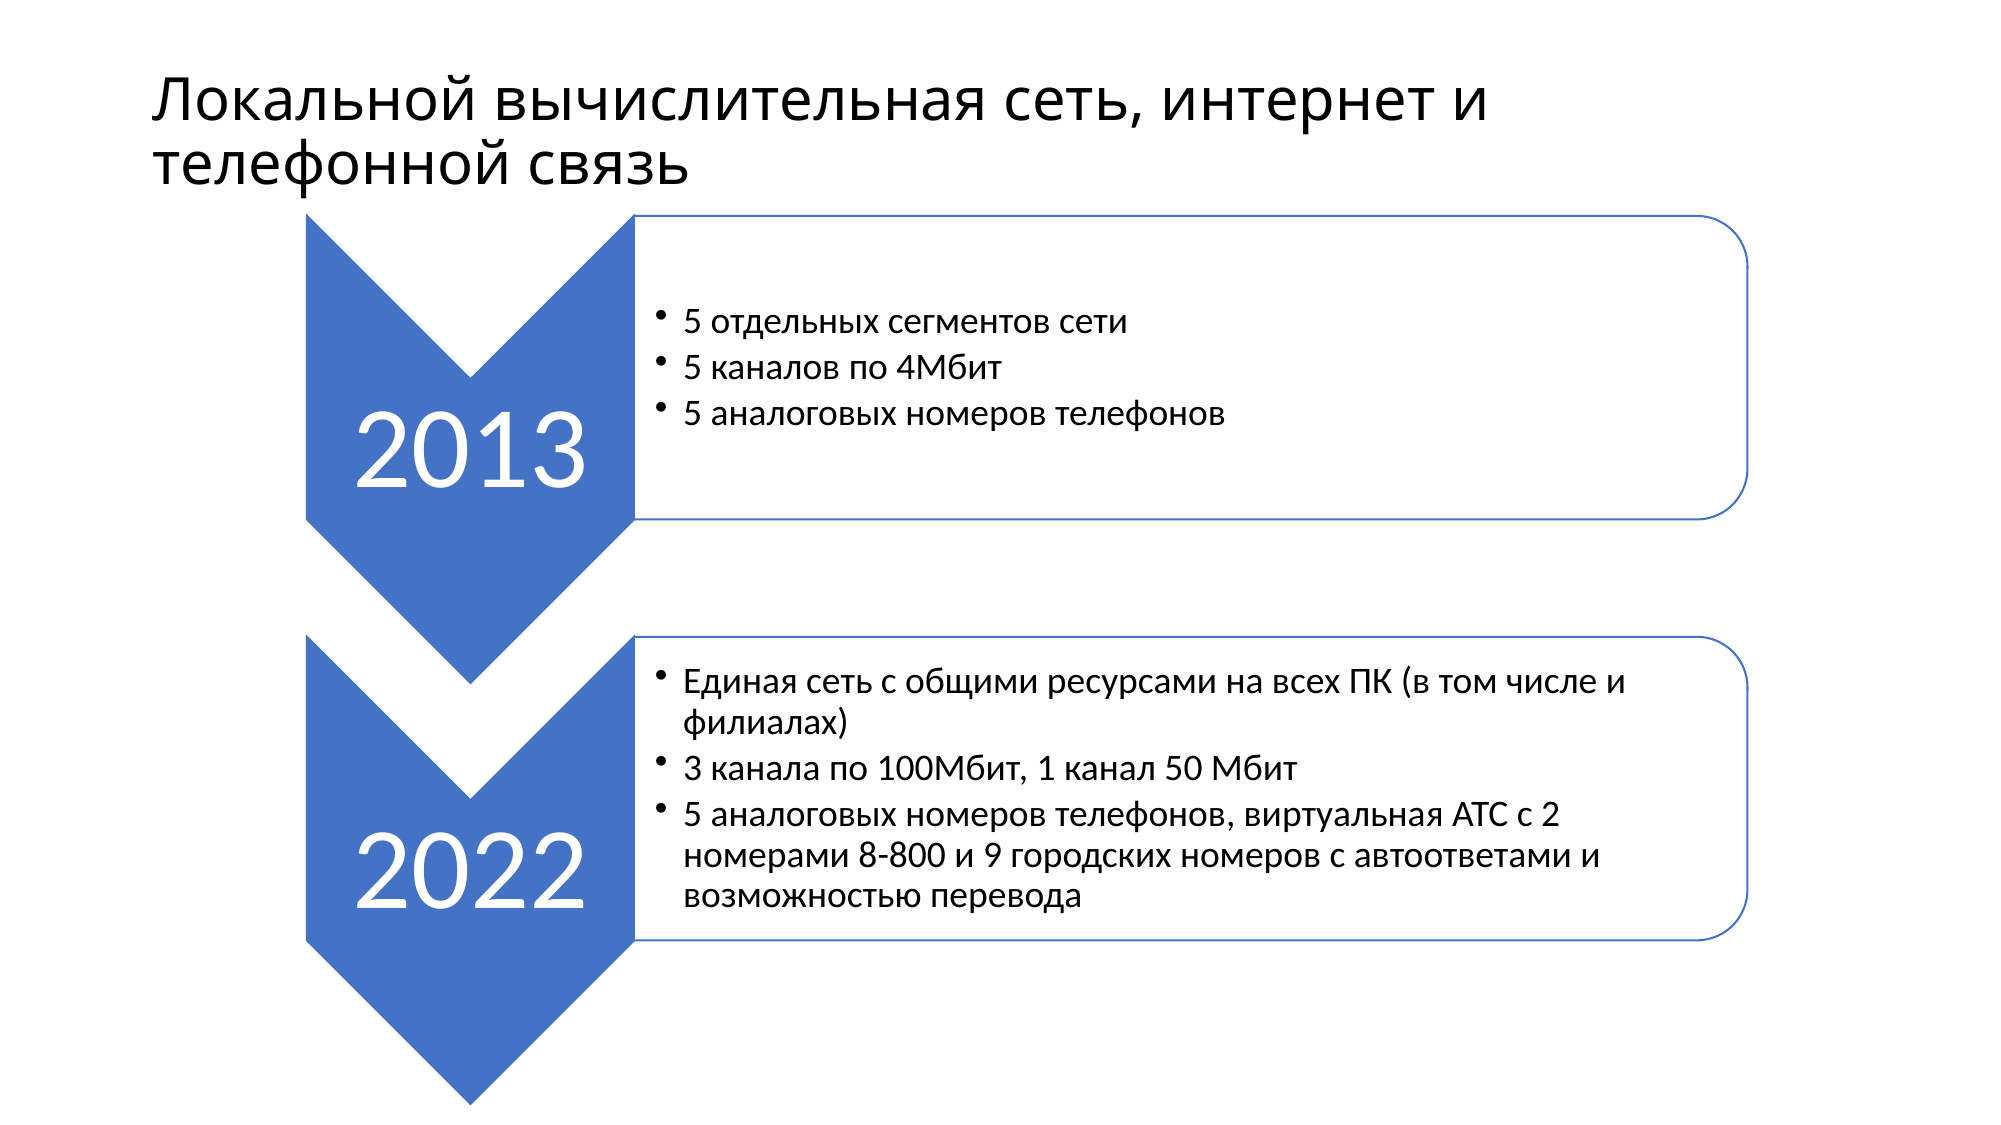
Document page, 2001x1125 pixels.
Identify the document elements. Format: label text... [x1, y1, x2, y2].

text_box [306, 215, 1748, 1105]
title Локальной вычислительная сеть, интернет и телефонной связь [137, 59, 1863, 278]
